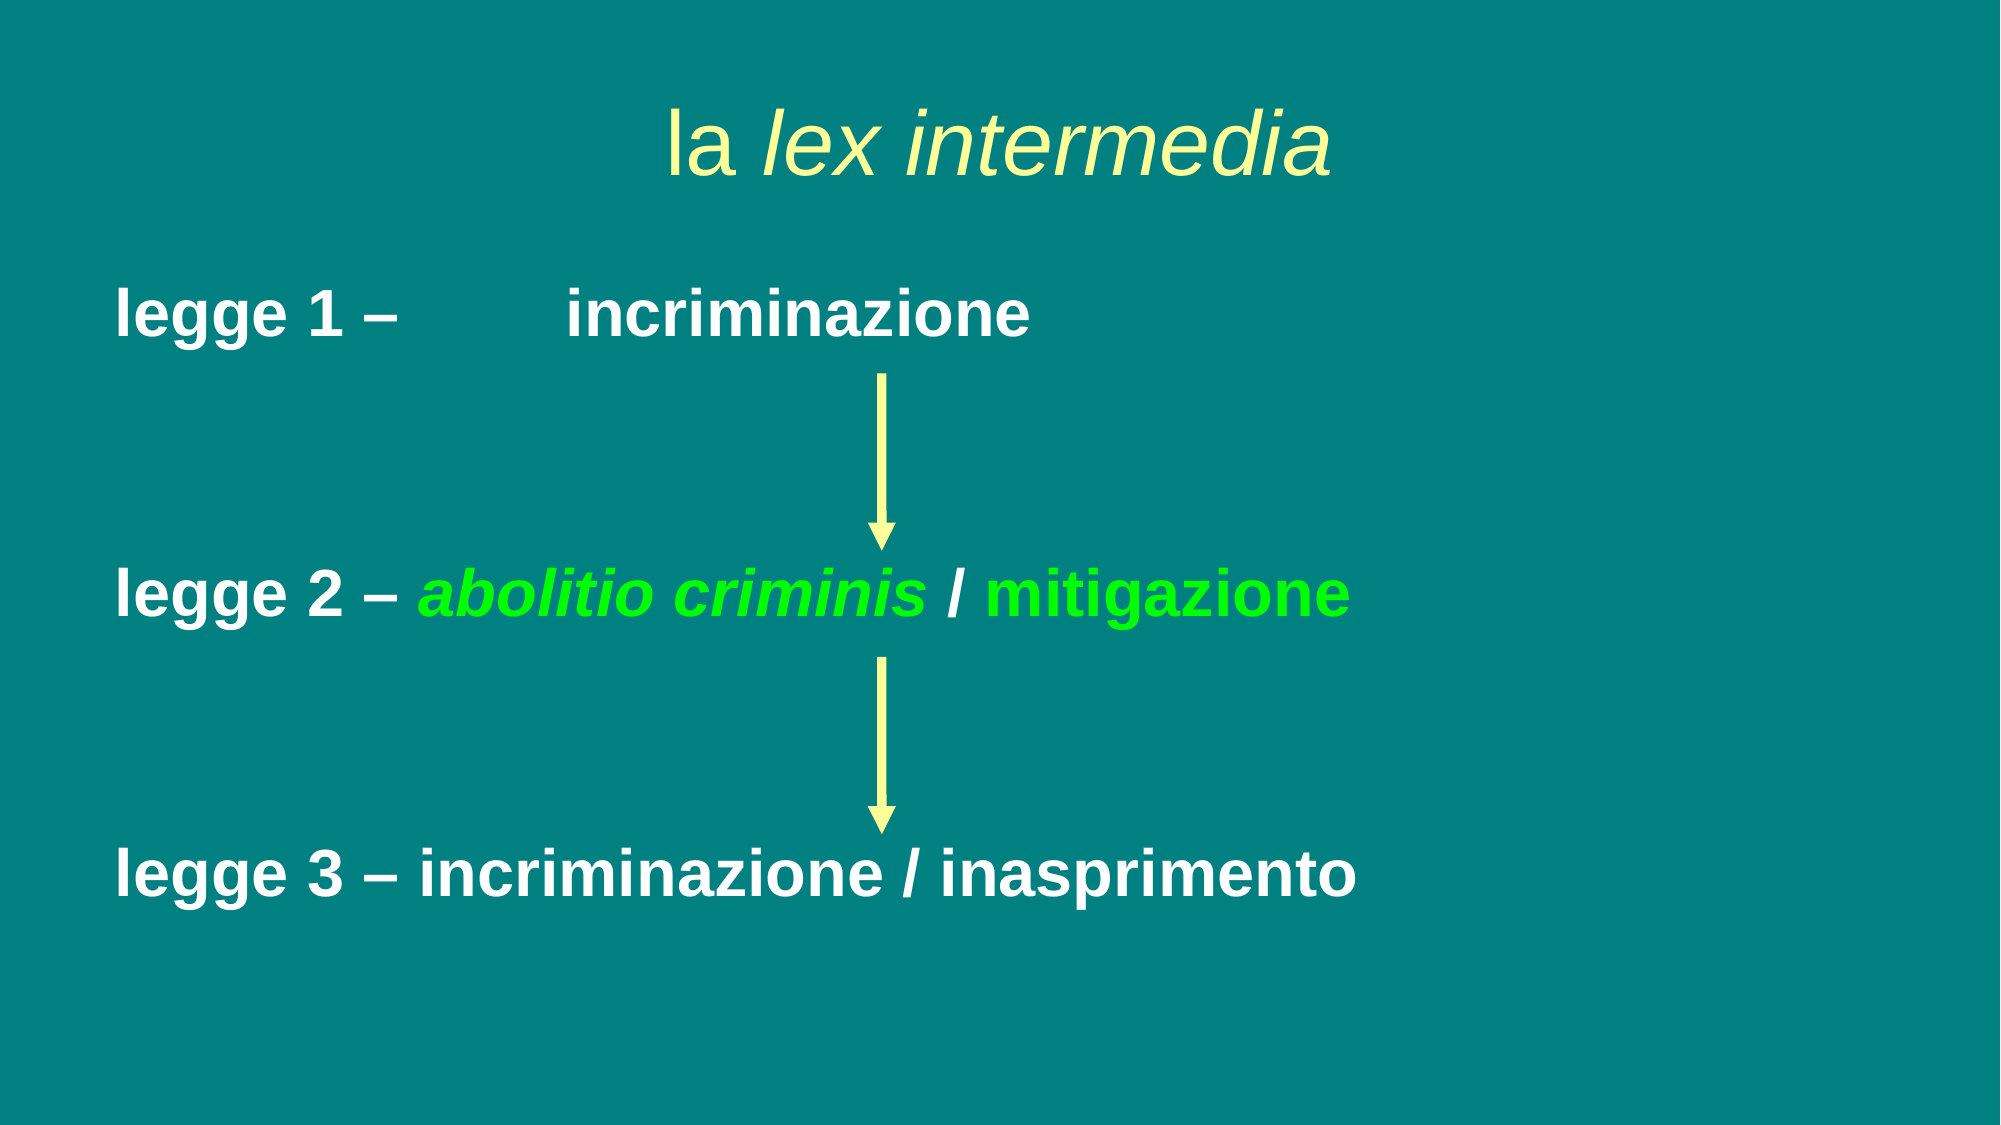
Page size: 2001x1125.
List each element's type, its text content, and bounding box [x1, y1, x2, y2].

title la lex intermedia [99, 45, 1900, 233]
text_box [875, 656, 889, 835]
text_box [875, 373, 889, 551]
list legge 1 – incriminazione legge 2 – abolitio criminis / mitigazione legge 3 – incriminazione / inasprimento [99, 262, 1900, 1005]
